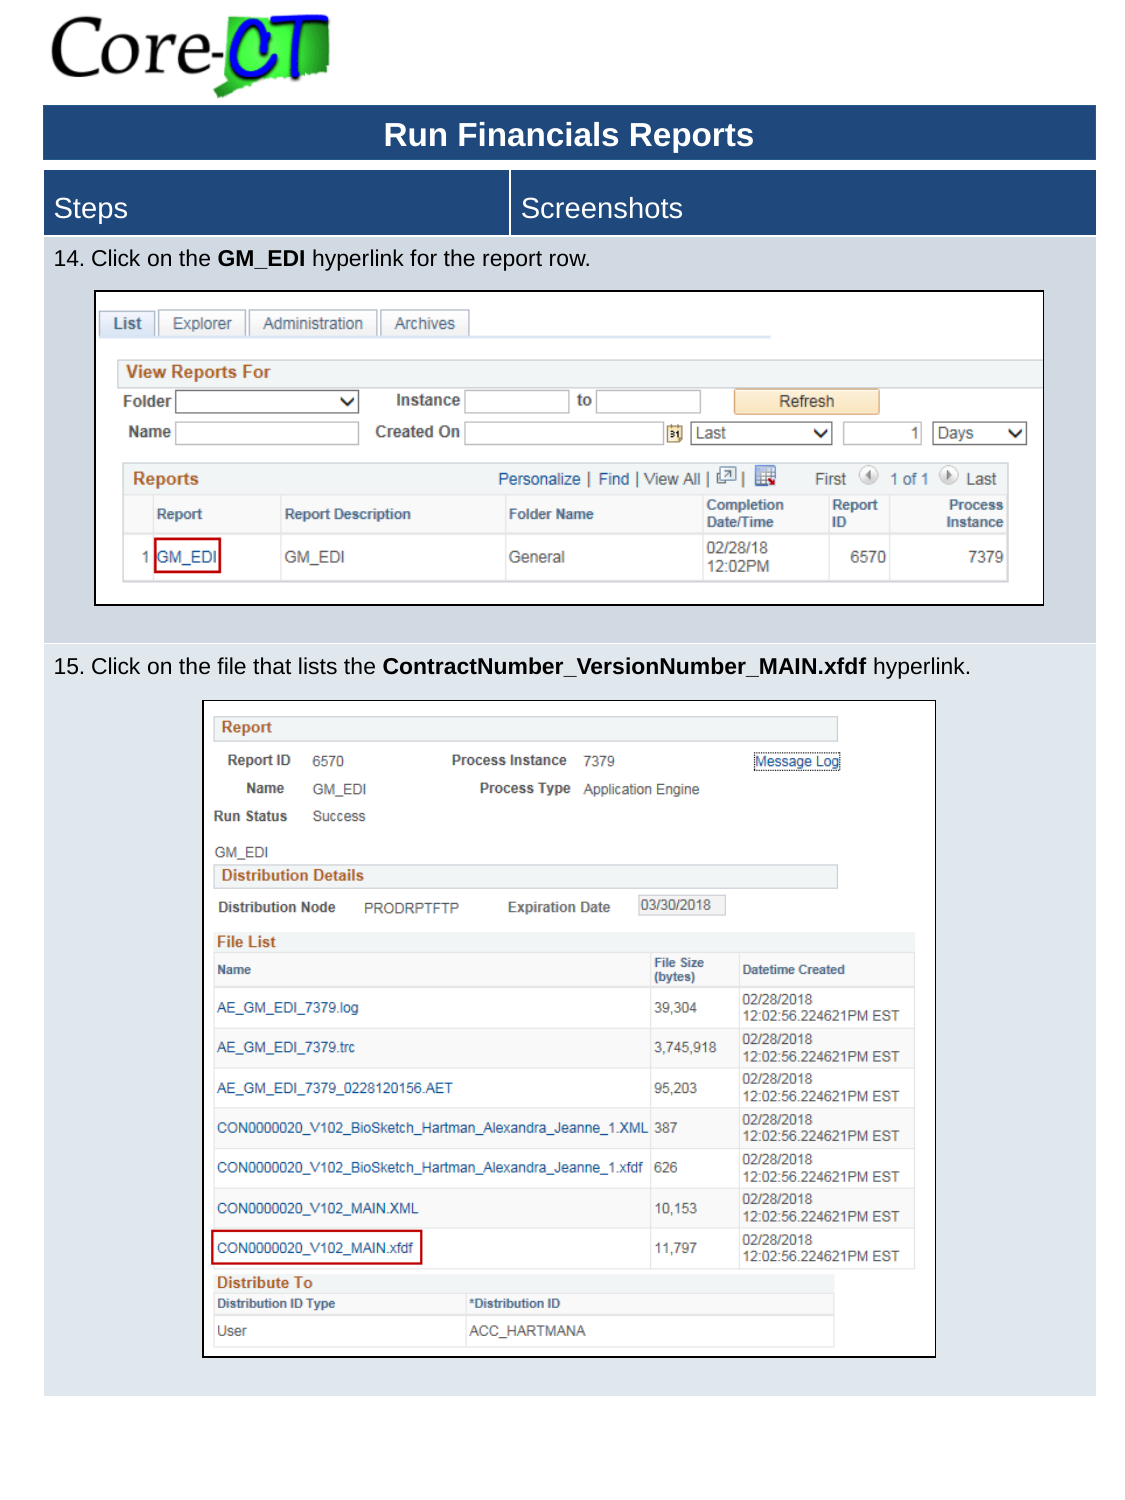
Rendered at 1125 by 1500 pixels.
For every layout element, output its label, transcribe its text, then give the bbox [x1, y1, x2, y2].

picture [45, 9, 334, 99]
picture [203, 700, 936, 1357]
table_cell Click on the GM_EDI hyperlink for the report row. [44, 237, 1096, 643]
table_header Steps [44, 170, 509, 235]
text_box Run Financials Reports [43, 105, 1096, 160]
picture [95, 291, 1044, 605]
table_header Screenshots [511, 170, 1096, 235]
table_cell Click on the file that lists the ContractNumber_VersionNumber_MAIN.xfdf hyperlink. [44, 644, 1096, 1396]
